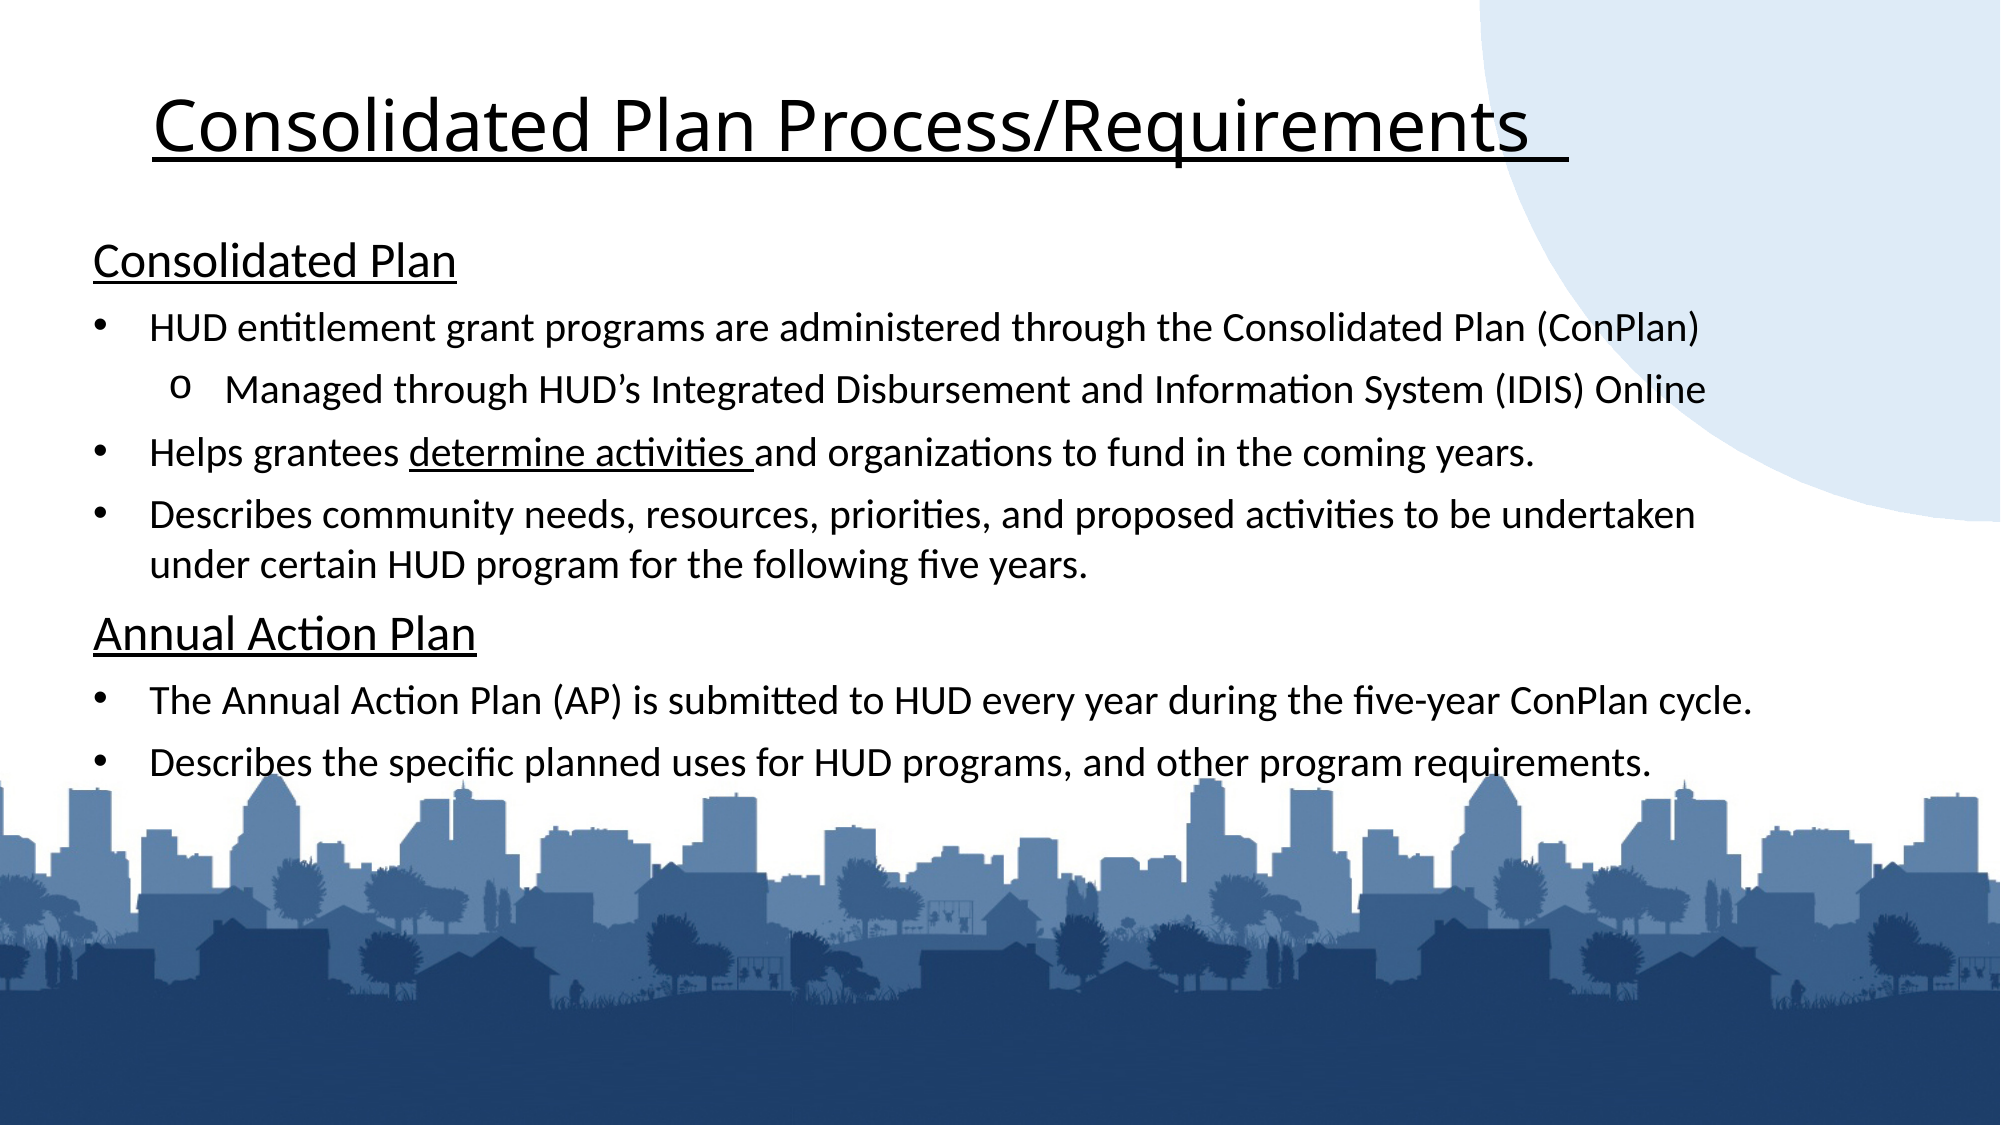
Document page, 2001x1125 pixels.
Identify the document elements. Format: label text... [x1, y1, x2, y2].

text_box Consolidated Plan HUD entitlement grant programs are administered through the Consolidated Plan (ConPlan) Managed through HUD’s Integrated Disbursement and Information System (IDIS) Online Helps grantees determine activities and organizations to fund in the coming years. Describes community needs, resources, priorities, and proposed activities to be undertaken under certain HUD program for the following five years. Annual Action Plan The Annual Action Plan (AP) is submitted to HUD every year during the five-year ConPlan cycle. Describes the specific planned uses for HUD programs, and other program requirements. [78, 219, 1804, 770]
title Consolidated Plan Process/Requirements [137, 59, 1863, 198]
picture [0, 770, 2000, 1125]
